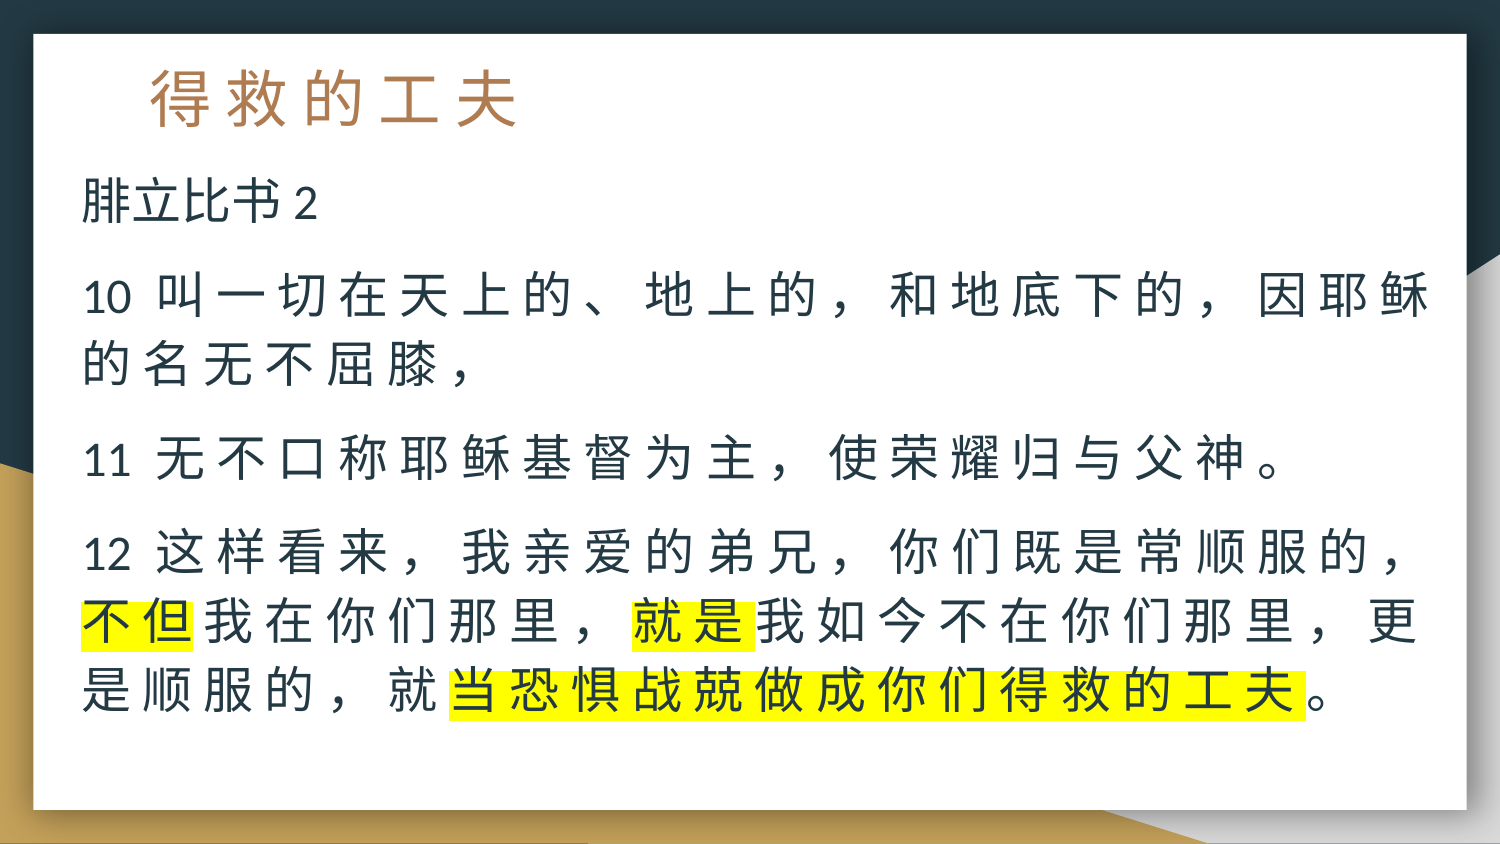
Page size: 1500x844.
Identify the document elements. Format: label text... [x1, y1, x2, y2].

title 得 救 的 工 夫 [134, 44, 1366, 145]
list 腓立比书2 10 叫 一 切 在 天 上 的 、 地 上 的 ， 和 地 底 下 的 ， 因 耶 稣 的 名 无 不 屈 膝 ， 11 无 不 口 称 耶 稣 基 督 为 主 ， 使 荣 耀 归 与 父 神 。 12 这 样 看 来 ， 我 亲 爱 的 弟 兄 ， 你 们 既 是 常 顺 服 的 ， 不 但 我 在 你 们 那 里 ， 就 是 我 如 今 不 在 你 们 那 里 ， 更 是 顺 服 的 ， 就 当 恐 惧 战 兢 做 成 你 们 得 救 的 工 夫 。 [66, 145, 1457, 784]
